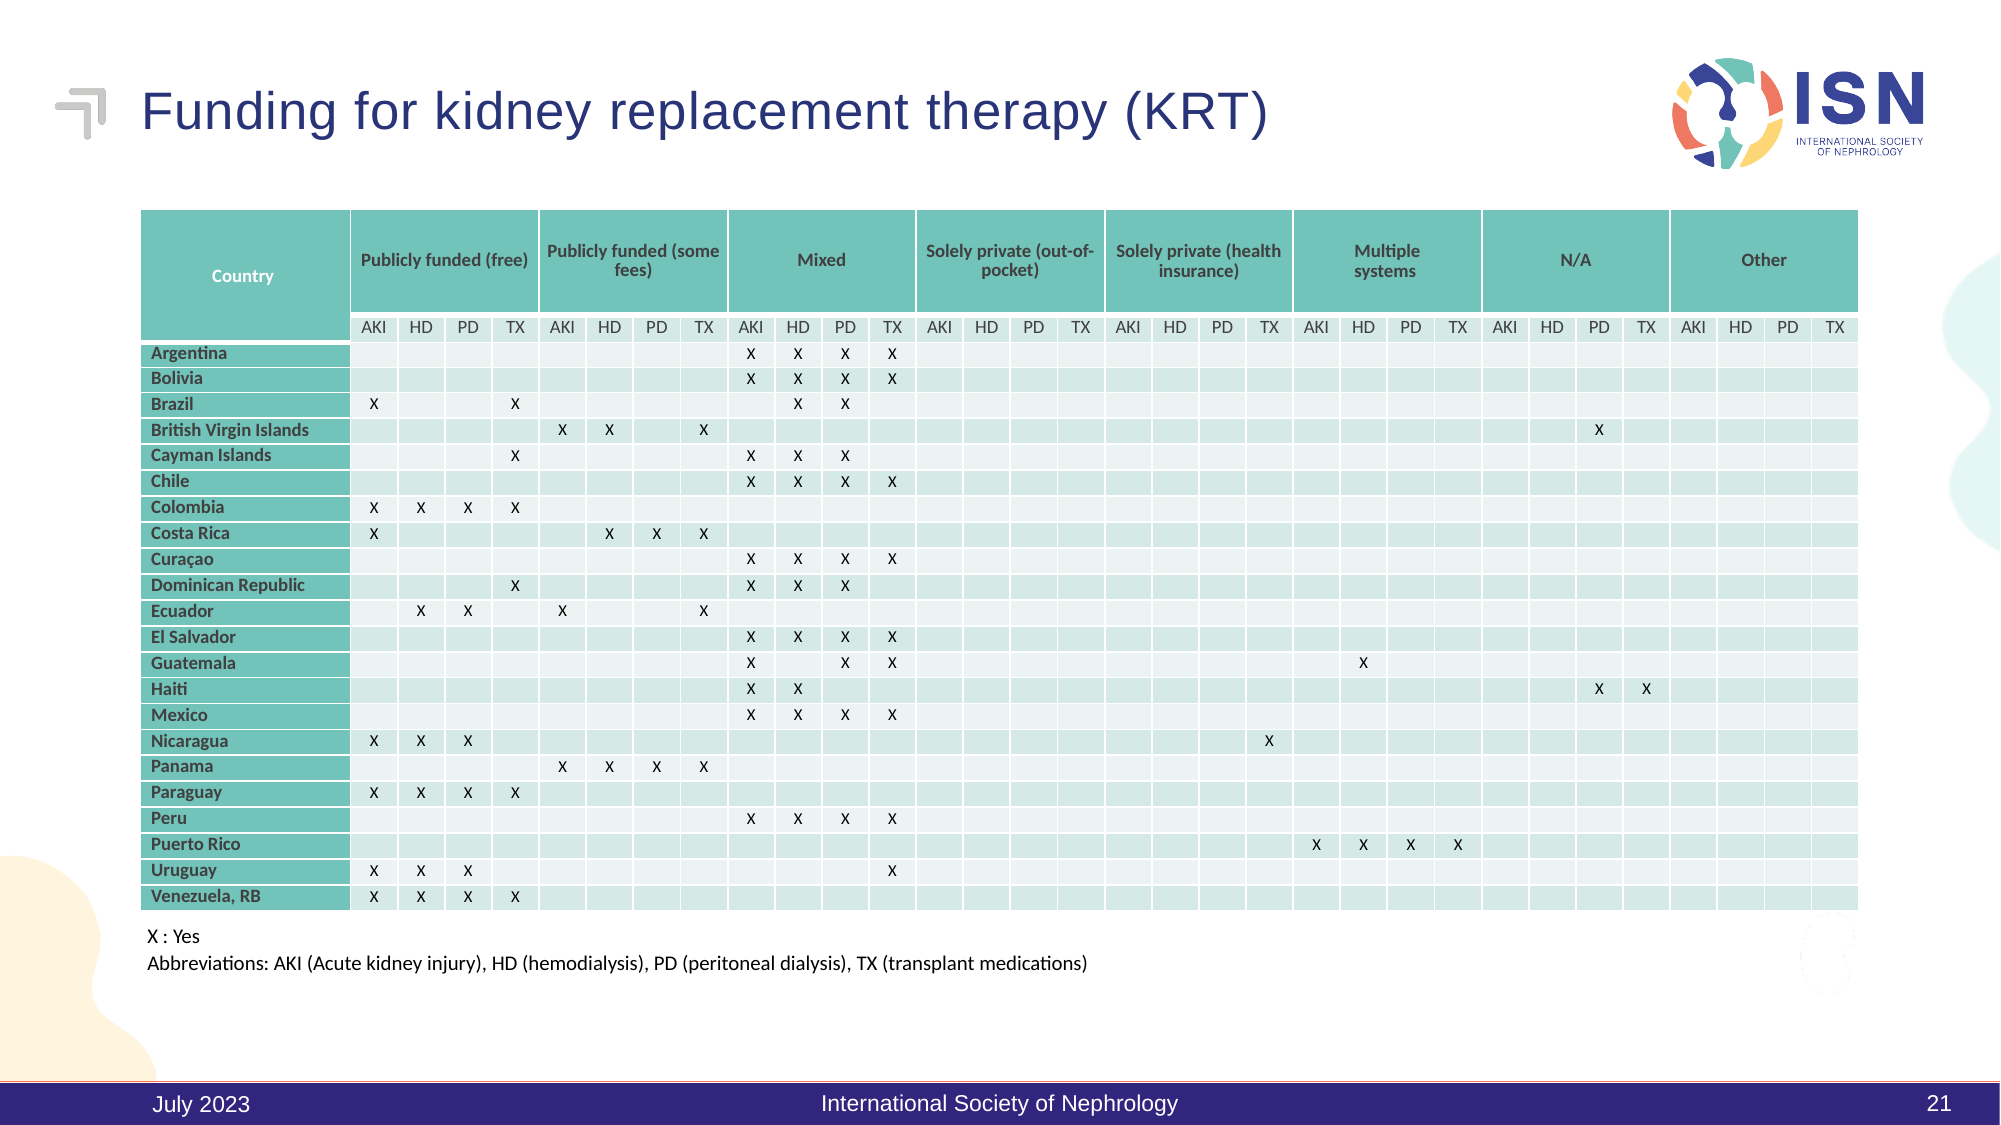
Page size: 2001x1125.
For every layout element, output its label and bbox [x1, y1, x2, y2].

table_cell [1106, 393, 1151, 417]
table_cell [823, 860, 868, 884]
table_cell [1294, 704, 1339, 729]
table_cell [399, 653, 444, 677]
table_cell [1153, 419, 1198, 443]
table_cell [634, 601, 680, 625]
table_cell [681, 730, 727, 754]
table_cell [1341, 834, 1386, 858]
table_cell [141, 678, 350, 703]
table_cell [634, 419, 680, 443]
table_cell [776, 445, 821, 469]
table_cell [1247, 730, 1292, 754]
table_cell [1106, 756, 1151, 780]
table_cell [1812, 653, 1858, 677]
table_cell [1671, 653, 1716, 677]
table_header [729, 210, 915, 312]
table_cell [1812, 756, 1858, 780]
table_cell [1718, 343, 1764, 367]
table_cell [587, 445, 632, 469]
table_cell [1435, 393, 1481, 417]
table_cell [1577, 393, 1622, 417]
table_cell [1530, 445, 1575, 469]
table_cell [1294, 782, 1339, 806]
table_cell [1812, 704, 1858, 729]
table_cell [1435, 497, 1481, 521]
table_cell [1483, 756, 1528, 780]
table_cell [776, 704, 821, 729]
table_cell [1011, 834, 1057, 858]
table_cell [446, 653, 491, 677]
table_cell [587, 756, 632, 780]
table_cell [1388, 678, 1434, 703]
table_cell [681, 627, 727, 651]
table_cell [917, 575, 962, 599]
table_cell [141, 756, 350, 780]
table_cell [1341, 704, 1386, 729]
table_cell [776, 471, 821, 495]
table_cell [1530, 471, 1575, 495]
table_cell [917, 601, 962, 625]
table_cell [776, 627, 821, 651]
table_cell [1624, 471, 1669, 495]
table_cell [1812, 393, 1858, 417]
table_cell [729, 834, 774, 858]
table_cell [1718, 704, 1764, 729]
table_cell [493, 808, 538, 832]
table_cell [141, 886, 350, 910]
table_cell [729, 782, 774, 806]
table_cell [634, 834, 680, 858]
table_cell [1812, 368, 1858, 392]
table_cell [540, 886, 585, 910]
table_cell [1341, 756, 1386, 780]
table_cell [1624, 575, 1669, 599]
table_cell [1530, 343, 1575, 367]
table_cell [1294, 808, 1339, 832]
table_cell [823, 471, 868, 495]
table_cell [1200, 678, 1245, 703]
table_cell [1341, 368, 1386, 392]
table_cell [493, 756, 538, 780]
table_cell [1765, 393, 1811, 417]
table_cell [729, 419, 774, 443]
table_cell [1058, 343, 1104, 367]
table_cell [1483, 497, 1528, 521]
picture [1920, 231, 2000, 599]
table_cell [1247, 834, 1292, 858]
table_cell [634, 393, 680, 417]
table_cell [870, 653, 915, 677]
table_cell [1341, 653, 1386, 677]
table_cell [1058, 445, 1104, 469]
table_header [540, 210, 727, 312]
table_cell [540, 860, 585, 884]
table_cell [1058, 678, 1104, 703]
table_cell [446, 627, 491, 651]
table_cell [634, 782, 680, 806]
table_cell [141, 368, 350, 392]
table_cell [1294, 523, 1339, 547]
table_cell [446, 471, 491, 495]
table_cell [1671, 393, 1716, 417]
table_cell [1247, 627, 1292, 651]
table_cell [1153, 393, 1198, 417]
table_cell [1294, 678, 1339, 703]
table_cell [1718, 601, 1764, 625]
table_cell [870, 782, 915, 806]
table_cell [1247, 471, 1292, 495]
table_cell [587, 627, 632, 651]
table_cell [681, 318, 727, 342]
table_cell [351, 393, 397, 417]
table_cell [681, 782, 727, 806]
table_cell [399, 756, 444, 780]
table_cell [1812, 627, 1858, 651]
table_cell [1435, 834, 1481, 858]
table_cell [493, 523, 538, 547]
table_cell [681, 497, 727, 521]
table_cell [1011, 368, 1057, 392]
table_cell [1577, 343, 1622, 367]
table_cell [1718, 393, 1764, 417]
table_header [1294, 210, 1481, 312]
table_header [917, 210, 1104, 312]
table_cell [493, 704, 538, 729]
table_cell [399, 343, 444, 367]
table_cell [1718, 368, 1764, 392]
table_cell [823, 886, 868, 910]
table_cell [446, 704, 491, 729]
table_cell [1624, 368, 1669, 392]
table_cell [1011, 808, 1057, 832]
table_cell [1812, 834, 1858, 858]
table_cell [399, 678, 444, 703]
table_cell [587, 678, 632, 703]
table_cell [1812, 318, 1858, 342]
table_cell [964, 419, 1009, 443]
table_cell [1671, 756, 1716, 780]
table_cell [1765, 782, 1811, 806]
table_cell [1577, 704, 1622, 729]
table_cell [1483, 730, 1528, 754]
table_cell [1765, 678, 1811, 703]
table_cell [587, 653, 632, 677]
table_cell [540, 730, 585, 754]
table_cell [964, 549, 1009, 573]
table_cell [1577, 523, 1622, 547]
table_cell [823, 368, 868, 392]
table_cell [1765, 756, 1811, 780]
table_cell [1530, 549, 1575, 573]
table_cell [587, 318, 632, 342]
table_cell [1106, 343, 1151, 367]
table_cell [1058, 601, 1104, 625]
table_cell [776, 419, 821, 443]
table_cell [1058, 471, 1104, 495]
table_cell [1435, 471, 1481, 495]
table_cell [141, 653, 350, 677]
table_cell [1577, 601, 1622, 625]
table_cell [681, 368, 727, 392]
table_cell [1106, 886, 1151, 910]
table_cell [1483, 368, 1528, 392]
table_cell [1106, 627, 1151, 651]
table_cell [1577, 834, 1622, 858]
table_cell [964, 445, 1009, 469]
table_cell [1200, 860, 1245, 884]
table_cell [1812, 601, 1858, 625]
table_cell [446, 368, 491, 392]
table_cell [540, 756, 585, 780]
table_cell [446, 601, 491, 625]
table_cell [1153, 549, 1198, 573]
table_cell [1294, 549, 1339, 573]
table_cell [1624, 860, 1669, 884]
table_cell [141, 393, 350, 417]
table_cell [729, 445, 774, 469]
table_cell [870, 368, 915, 392]
table_cell [681, 549, 727, 573]
table_cell [1247, 393, 1292, 417]
table_cell [1435, 886, 1481, 910]
table_cell [1200, 523, 1245, 547]
table_cell [1388, 627, 1434, 651]
table_cell [1200, 445, 1245, 469]
table_cell [1671, 497, 1716, 521]
table_cell [1011, 704, 1057, 729]
table_header [1671, 210, 1858, 312]
table_cell [634, 575, 680, 599]
table_cell [1388, 860, 1434, 884]
table_cell [823, 756, 868, 780]
table_cell [1718, 756, 1764, 780]
table_cell [1247, 445, 1292, 469]
table_cell [729, 368, 774, 392]
table_cell [1153, 756, 1198, 780]
table_cell [1671, 549, 1716, 573]
table_cell [587, 497, 632, 521]
table_cell [141, 345, 350, 367]
table_cell [729, 886, 774, 910]
table_cell [1106, 575, 1151, 599]
table_cell [870, 834, 915, 858]
table_cell [1671, 627, 1716, 651]
table_cell [1247, 497, 1292, 521]
table_cell [587, 523, 632, 547]
table_cell [870, 627, 915, 651]
table_cell [399, 471, 444, 495]
table_cell [634, 445, 680, 469]
table_header [351, 210, 538, 312]
table_cell [1718, 419, 1764, 443]
table_cell [1011, 678, 1057, 703]
table_cell [1812, 886, 1858, 910]
table_cell [1435, 549, 1481, 573]
table_cell [1483, 549, 1528, 573]
table_cell [1294, 368, 1339, 392]
table_cell [540, 523, 585, 547]
table_cell [917, 860, 962, 884]
table_cell [1011, 730, 1057, 754]
table_cell [1294, 834, 1339, 858]
table_cell [823, 318, 868, 342]
table_cell [1058, 318, 1104, 342]
table_cell [1718, 549, 1764, 573]
table_cell [1294, 756, 1339, 780]
table_header [141, 210, 350, 340]
table_cell [964, 704, 1009, 729]
table_cell [870, 318, 915, 342]
table_cell [1483, 704, 1528, 729]
table_cell [634, 497, 680, 521]
table_cell [964, 678, 1009, 703]
table_cell [870, 704, 915, 729]
table_cell [1058, 730, 1104, 754]
table_cell [917, 419, 962, 443]
table_cell [1435, 523, 1481, 547]
table_cell [1388, 497, 1434, 521]
table_cell [776, 393, 821, 417]
table_cell [446, 860, 491, 884]
table_cell [1011, 756, 1057, 780]
table_cell [1294, 860, 1339, 884]
table_cell [1247, 704, 1292, 729]
table_cell [540, 782, 585, 806]
table_cell [1341, 886, 1386, 910]
table_cell [1718, 445, 1764, 469]
table_cell [634, 523, 680, 547]
table_cell [1011, 653, 1057, 677]
table_cell [681, 419, 727, 443]
table_cell [493, 653, 538, 677]
table_cell [681, 653, 727, 677]
table_cell [1624, 601, 1669, 625]
table_cell [1058, 549, 1104, 573]
table_cell [540, 678, 585, 703]
table_cell [351, 653, 397, 677]
table_cell [1577, 471, 1622, 495]
table_cell [1153, 575, 1198, 599]
table_cell [1106, 368, 1151, 392]
table_cell [1765, 886, 1811, 910]
table_cell [823, 704, 868, 729]
table_cell [1671, 808, 1716, 832]
table_cell [1153, 860, 1198, 884]
table_cell [351, 471, 397, 495]
table_cell [823, 782, 868, 806]
table_cell [1530, 575, 1575, 599]
table_cell [1765, 318, 1811, 342]
table_cell [1435, 678, 1481, 703]
table_cell [1153, 523, 1198, 547]
table_cell [1765, 575, 1811, 599]
table_cell [1530, 678, 1575, 703]
table_cell [1153, 445, 1198, 469]
table_cell [917, 368, 962, 392]
table_cell [1530, 886, 1575, 910]
table_cell [1671, 704, 1716, 729]
table_cell [141, 704, 350, 729]
table_cell [1577, 368, 1622, 392]
table_cell [1435, 782, 1481, 806]
table_cell [823, 627, 868, 651]
table_cell [446, 886, 491, 910]
table_cell [1247, 808, 1292, 832]
table_cell [681, 834, 727, 858]
table_cell [399, 601, 444, 625]
table_cell [681, 756, 727, 780]
table_cell [1247, 601, 1292, 625]
table_cell [1624, 886, 1669, 910]
table_cell [1624, 782, 1669, 806]
table_cell [1435, 704, 1481, 729]
table_cell [870, 678, 915, 703]
table_cell [493, 393, 538, 417]
table_cell [493, 860, 538, 884]
table_cell [681, 471, 727, 495]
table_cell [1341, 497, 1386, 521]
table_cell [823, 678, 868, 703]
table_cell [1388, 419, 1434, 443]
table_cell [964, 860, 1009, 884]
table_cell [1765, 549, 1811, 573]
table_cell [1577, 678, 1622, 703]
table_cell [446, 343, 491, 367]
table_cell [351, 445, 397, 469]
table_cell [1011, 393, 1057, 417]
table_cell [1388, 886, 1434, 910]
table_cell [351, 834, 397, 858]
table_cell [870, 497, 915, 521]
table_cell [1388, 549, 1434, 573]
table_cell [776, 808, 821, 832]
table_cell [493, 782, 538, 806]
table_cell [1341, 523, 1386, 547]
table_cell [634, 653, 680, 677]
table_cell [1577, 549, 1622, 573]
table_cell [964, 730, 1009, 754]
table_cell [493, 343, 538, 367]
table_cell [823, 343, 868, 367]
table_cell [399, 368, 444, 392]
table_cell [870, 523, 915, 547]
table_cell [493, 886, 538, 910]
table_cell [1718, 886, 1764, 910]
table_cell [1058, 393, 1104, 417]
table_cell [870, 756, 915, 780]
table_cell [1200, 471, 1245, 495]
table_cell [1577, 445, 1622, 469]
table_cell [917, 627, 962, 651]
table_cell [540, 627, 585, 651]
table_cell [1577, 730, 1622, 754]
table_cell [351, 860, 397, 884]
table_cell [1247, 782, 1292, 806]
table_cell [964, 756, 1009, 780]
table_cell [1765, 497, 1811, 521]
table_cell [1435, 575, 1481, 599]
table_cell [1106, 523, 1151, 547]
table_cell [1530, 318, 1575, 342]
table_cell [964, 368, 1009, 392]
table_cell [351, 756, 397, 780]
table_cell [917, 549, 962, 573]
table_cell [141, 808, 350, 832]
table_cell [351, 523, 397, 547]
table_cell [1718, 808, 1764, 832]
table_cell [1812, 497, 1858, 521]
table_cell [1483, 782, 1528, 806]
table_cell [587, 575, 632, 599]
table_cell [776, 782, 821, 806]
table_cell [1058, 704, 1104, 729]
table_cell [1294, 575, 1339, 599]
table_cell [776, 653, 821, 677]
table_cell [870, 575, 915, 599]
table_cell [1530, 653, 1575, 677]
table_cell [1530, 601, 1575, 625]
table_cell [823, 653, 868, 677]
table_cell [540, 653, 585, 677]
table_cell [399, 782, 444, 806]
table_cell [1812, 678, 1858, 703]
table_cell [1153, 834, 1198, 858]
table_cell [587, 834, 632, 858]
table_cell [1812, 782, 1858, 806]
table_cell [351, 419, 397, 443]
table_cell [964, 601, 1009, 625]
table_cell [1765, 445, 1811, 469]
table_cell [917, 678, 962, 703]
table_cell [964, 653, 1009, 677]
table_cell [681, 808, 727, 832]
table_cell [681, 678, 727, 703]
table_cell [446, 782, 491, 806]
table_cell [1294, 343, 1339, 367]
picture [1644, 30, 1951, 197]
table_cell [1671, 368, 1716, 392]
table_cell [1671, 782, 1716, 806]
table_cell [1247, 575, 1292, 599]
table_cell [1341, 471, 1386, 495]
table_cell [1247, 653, 1292, 677]
table_cell [141, 782, 350, 806]
table_cell [1388, 393, 1434, 417]
table_cell [1483, 653, 1528, 677]
table_cell [1106, 471, 1151, 495]
table_cell [1483, 627, 1528, 651]
table_cell [729, 653, 774, 677]
table_cell [823, 393, 868, 417]
table_cell [1530, 368, 1575, 392]
table_cell [1011, 419, 1057, 443]
table_cell [729, 471, 774, 495]
table_cell [1483, 678, 1528, 703]
table_cell [681, 393, 727, 417]
table_cell [1341, 782, 1386, 806]
table_cell [446, 393, 491, 417]
table_cell [540, 808, 585, 832]
table_cell [1624, 497, 1669, 521]
table_cell [1765, 627, 1811, 651]
table_cell [493, 318, 538, 342]
table_cell [776, 886, 821, 910]
table_cell [540, 368, 585, 392]
table_cell [1718, 627, 1764, 651]
table_cell [1530, 730, 1575, 754]
table_cell [1435, 653, 1481, 677]
table_cell [1153, 601, 1198, 625]
table_cell [1812, 343, 1858, 367]
table_cell [540, 575, 585, 599]
table_header [1483, 210, 1669, 312]
table_cell [729, 730, 774, 754]
table_cell [1624, 523, 1669, 547]
table_cell [964, 318, 1009, 342]
table_cell [1765, 601, 1811, 625]
table_cell [1530, 756, 1575, 780]
table_cell [1153, 318, 1198, 342]
table_header [1106, 210, 1292, 312]
table_cell [1718, 575, 1764, 599]
table_cell [1718, 653, 1764, 677]
title [126, 58, 1517, 166]
table_cell [1388, 782, 1434, 806]
table_cell [1388, 343, 1434, 367]
table_cell [681, 343, 727, 367]
table_cell [1435, 808, 1481, 832]
table_cell [446, 575, 491, 599]
table_cell [823, 601, 868, 625]
table_cell [1341, 575, 1386, 599]
table_cell [1577, 318, 1622, 342]
table_cell [1812, 730, 1858, 754]
table_cell [1341, 678, 1386, 703]
table_cell [823, 730, 868, 754]
table_cell [587, 782, 632, 806]
table_cell [1388, 834, 1434, 858]
table_cell [493, 549, 538, 573]
table_cell [1577, 627, 1622, 651]
table_cell [1106, 497, 1151, 521]
table_cell [446, 523, 491, 547]
table_cell [1341, 343, 1386, 367]
table_cell [1530, 782, 1575, 806]
table_cell [729, 704, 774, 729]
table_cell [1671, 523, 1716, 547]
table_cell [1106, 419, 1151, 443]
table_cell [1294, 886, 1339, 910]
table_cell [493, 419, 538, 443]
table_cell [1435, 601, 1481, 625]
table_cell [141, 471, 350, 495]
table_cell [1671, 860, 1716, 884]
table_cell [1483, 419, 1528, 443]
table_cell [729, 575, 774, 599]
table_cell [1011, 627, 1057, 651]
table_cell [1011, 886, 1057, 910]
table_cell [917, 834, 962, 858]
table_cell [1718, 782, 1764, 806]
table_cell [1153, 678, 1198, 703]
table_cell [1106, 860, 1151, 884]
table_cell [1200, 886, 1245, 910]
table_cell [493, 834, 538, 858]
table_cell [776, 601, 821, 625]
table_cell [870, 445, 915, 469]
table_cell [351, 368, 397, 392]
table_cell [1435, 730, 1481, 754]
table_cell [1671, 730, 1716, 754]
table_cell [1718, 497, 1764, 521]
picture [51, 84, 109, 143]
table_cell [634, 318, 680, 342]
table_cell [1200, 368, 1245, 392]
table_cell [587, 860, 632, 884]
table_cell [1530, 860, 1575, 884]
table_cell [1011, 318, 1057, 342]
text_box [132, 915, 1257, 983]
table_cell [587, 419, 632, 443]
table_cell [634, 730, 680, 754]
table_cell [1341, 318, 1386, 342]
table_cell [1483, 471, 1528, 495]
table_cell [1200, 343, 1245, 367]
table_cell [1624, 549, 1669, 573]
table_cell [493, 471, 538, 495]
table_cell [351, 575, 397, 599]
table_cell [729, 318, 774, 342]
table_cell [1765, 808, 1811, 832]
table_cell [1153, 704, 1198, 729]
table_cell [141, 601, 350, 625]
table_cell [1765, 860, 1811, 884]
table_cell [1011, 549, 1057, 573]
table_cell [587, 549, 632, 573]
table_cell [1765, 419, 1811, 443]
table_cell [634, 704, 680, 729]
table_cell [870, 601, 915, 625]
table_cell [1011, 575, 1057, 599]
table_cell [1765, 343, 1811, 367]
footer [662, 1072, 1338, 1125]
table_cell [1341, 419, 1386, 443]
table_cell [1388, 808, 1434, 832]
table_cell [1765, 834, 1811, 858]
table_cell [1106, 445, 1151, 469]
table_cell [1765, 368, 1811, 392]
table_cell [917, 497, 962, 521]
table_cell [493, 678, 538, 703]
table_cell [1483, 601, 1528, 625]
table_cell [446, 318, 491, 342]
table_cell [823, 497, 868, 521]
table_cell [1058, 886, 1104, 910]
table_cell [964, 471, 1009, 495]
table_cell [1530, 523, 1575, 547]
table_cell [634, 471, 680, 495]
table_cell [1153, 497, 1198, 521]
table_cell [1765, 653, 1811, 677]
table_cell [776, 834, 821, 858]
table_cell [1106, 834, 1151, 858]
table_cell [1388, 445, 1434, 469]
table_cell [587, 730, 632, 754]
table_cell [141, 627, 350, 651]
table_cell [1200, 704, 1245, 729]
table_cell [1247, 368, 1292, 392]
table_cell [1435, 860, 1481, 884]
table_cell [1435, 318, 1481, 342]
table_cell [1058, 627, 1104, 651]
table_cell [1153, 653, 1198, 677]
table_cell [776, 318, 821, 342]
table_cell [1718, 834, 1764, 858]
table_cell [1483, 318, 1528, 342]
table_cell [1247, 523, 1292, 547]
table_cell [399, 575, 444, 599]
table_cell [1153, 368, 1198, 392]
table_cell [587, 471, 632, 495]
table_cell [1200, 393, 1245, 417]
table_cell [1200, 318, 1245, 342]
table_cell [399, 860, 444, 884]
table_cell [446, 445, 491, 469]
table_cell [1011, 343, 1057, 367]
table_cell [1577, 886, 1622, 910]
table_cell [1530, 497, 1575, 521]
table_cell [776, 730, 821, 754]
table_cell [729, 497, 774, 521]
table_cell [399, 497, 444, 521]
table_cell [729, 523, 774, 547]
table_cell [1718, 471, 1764, 495]
table_cell [1388, 704, 1434, 729]
table_cell [634, 549, 680, 573]
table_cell [141, 834, 350, 858]
table_cell [634, 886, 680, 910]
table_cell [1294, 653, 1339, 677]
table_cell [1624, 756, 1669, 780]
table_cell [1200, 808, 1245, 832]
table_cell [1341, 860, 1386, 884]
table_cell [1812, 471, 1858, 495]
table_cell [1341, 627, 1386, 651]
table_cell [141, 445, 350, 469]
table_cell [964, 343, 1009, 367]
table_cell [1624, 678, 1669, 703]
table_cell [1718, 730, 1764, 754]
table_cell [1011, 601, 1057, 625]
table_cell [964, 523, 1009, 547]
table_cell [446, 497, 491, 521]
table_cell [1624, 627, 1669, 651]
table_cell [823, 834, 868, 858]
table_cell [1624, 318, 1669, 342]
table_cell [1011, 523, 1057, 547]
table_cell [399, 730, 444, 754]
table_cell [1388, 368, 1434, 392]
table_cell [1812, 549, 1858, 573]
table_cell [870, 471, 915, 495]
table_cell [351, 497, 397, 521]
table_cell [587, 368, 632, 392]
table_cell [1247, 318, 1292, 342]
table_cell [1483, 393, 1528, 417]
table_cell [1388, 523, 1434, 547]
table_cell [351, 601, 397, 625]
table_cell [1718, 523, 1764, 547]
table_cell [729, 343, 774, 367]
table_cell [587, 393, 632, 417]
table_cell [351, 704, 397, 729]
table_cell [1388, 318, 1434, 342]
table_cell [634, 860, 680, 884]
table_cell [1577, 497, 1622, 521]
table_cell [1718, 678, 1764, 703]
table_cell [446, 419, 491, 443]
table_cell [446, 730, 491, 754]
table_cell [1483, 523, 1528, 547]
table_cell [540, 471, 585, 495]
table_cell [1247, 419, 1292, 443]
table_cell [776, 860, 821, 884]
table_cell [141, 549, 350, 573]
table_cell [1341, 808, 1386, 832]
table_cell [681, 886, 727, 910]
table_cell [1435, 368, 1481, 392]
table_cell [917, 782, 962, 806]
table_cell [1624, 704, 1669, 729]
table_cell [1812, 445, 1858, 469]
table_cell [964, 886, 1009, 910]
table_cell [587, 886, 632, 910]
table_cell [399, 318, 444, 342]
table_cell [776, 368, 821, 392]
table_cell [634, 343, 680, 367]
table_cell [1200, 549, 1245, 573]
table_cell [823, 808, 868, 832]
table_cell [1294, 497, 1339, 521]
table_cell [1765, 523, 1811, 547]
table_cell [1106, 318, 1151, 342]
table_cell [1294, 471, 1339, 495]
table_cell [917, 756, 962, 780]
table_cell [540, 393, 585, 417]
table_cell [1058, 653, 1104, 677]
table_cell [634, 808, 680, 832]
table_cell [1530, 808, 1575, 832]
table_cell [1577, 782, 1622, 806]
table_cell [1624, 393, 1669, 417]
table_cell [1671, 419, 1716, 443]
table_cell [351, 549, 397, 573]
table_cell [729, 393, 774, 417]
table_cell [1341, 445, 1386, 469]
table_cell [870, 393, 915, 417]
table_cell [917, 523, 962, 547]
table_cell [776, 523, 821, 547]
table_cell [776, 678, 821, 703]
table_cell [1765, 471, 1811, 495]
table_cell [1671, 886, 1716, 910]
table_cell [776, 549, 821, 573]
table_cell [1671, 343, 1716, 367]
table_cell [917, 445, 962, 469]
table_cell [446, 834, 491, 858]
table_cell [351, 886, 397, 910]
table_cell [870, 730, 915, 754]
table_cell [823, 523, 868, 547]
table_cell [446, 808, 491, 832]
table_cell [964, 393, 1009, 417]
table_cell [1624, 445, 1669, 469]
table_cell [351, 678, 397, 703]
table_cell [399, 523, 444, 547]
table_cell [1530, 627, 1575, 651]
table_cell [870, 860, 915, 884]
table_cell [917, 808, 962, 832]
table_cell [1200, 601, 1245, 625]
table_cell [1106, 808, 1151, 832]
table_cell [1388, 471, 1434, 495]
table_cell [776, 575, 821, 599]
table_cell [964, 782, 1009, 806]
table_cell [1294, 318, 1339, 342]
table_cell [776, 343, 821, 367]
table_cell [1577, 808, 1622, 832]
table_cell [1153, 343, 1198, 367]
table_cell [1577, 653, 1622, 677]
table_cell [351, 343, 397, 367]
table_cell [1058, 756, 1104, 780]
table_cell [1247, 756, 1292, 780]
table_cell [493, 601, 538, 625]
table_cell [1294, 627, 1339, 651]
table_cell [493, 627, 538, 651]
table_cell [540, 601, 585, 625]
table_cell [1200, 730, 1245, 754]
table_cell [1388, 653, 1434, 677]
table_cell [399, 627, 444, 651]
table_cell [1247, 886, 1292, 910]
table_cell [141, 419, 350, 443]
table_cell [1106, 782, 1151, 806]
table_cell [1011, 860, 1057, 884]
table_cell [1058, 368, 1104, 392]
table_cell [141, 497, 350, 521]
table_cell [1530, 393, 1575, 417]
table_cell [681, 601, 727, 625]
table_cell [1200, 782, 1245, 806]
table_cell [1058, 419, 1104, 443]
table_cell [1483, 886, 1528, 910]
table_cell [351, 318, 397, 342]
table_cell [917, 343, 962, 367]
table_cell [1530, 704, 1575, 729]
table_cell [917, 730, 962, 754]
table_cell [681, 575, 727, 599]
table_cell [1435, 419, 1481, 443]
table_cell [1624, 834, 1669, 858]
table_cell [776, 497, 821, 521]
table_cell [1483, 808, 1528, 832]
table_cell [1577, 575, 1622, 599]
table_cell [1812, 860, 1858, 884]
table_cell [540, 497, 585, 521]
table_cell [1341, 601, 1386, 625]
table_cell [1483, 834, 1528, 858]
table_cell [1011, 445, 1057, 469]
table_cell [1200, 653, 1245, 677]
table_cell [1058, 860, 1104, 884]
text_box [137, 1082, 447, 1125]
table_cell [1718, 860, 1764, 884]
table_cell [1153, 730, 1198, 754]
table_cell [1341, 549, 1386, 573]
table_cell [399, 549, 444, 573]
table_cell [729, 549, 774, 573]
table_cell [634, 756, 680, 780]
table_cell [729, 678, 774, 703]
table_cell [1058, 575, 1104, 599]
table_cell [1011, 471, 1057, 495]
table_cell [1247, 860, 1292, 884]
table_cell [1247, 549, 1292, 573]
table_cell [1483, 445, 1528, 469]
table_cell [681, 860, 727, 884]
table_cell [729, 627, 774, 651]
table_cell [1671, 575, 1716, 599]
table_cell [1765, 704, 1811, 729]
table_cell [1200, 834, 1245, 858]
table_cell [1483, 575, 1528, 599]
table_cell [1577, 419, 1622, 443]
table_cell [1388, 601, 1434, 625]
table_cell [634, 627, 680, 651]
table_cell [399, 393, 444, 417]
table_cell [1624, 653, 1669, 677]
table_cell [964, 627, 1009, 651]
table_cell [540, 419, 585, 443]
table_cell [540, 343, 585, 367]
slide_number [1412, 1072, 1968, 1125]
table_cell [1718, 318, 1764, 342]
table_cell [823, 445, 868, 469]
table_cell [1812, 808, 1858, 832]
table_cell [1671, 834, 1716, 858]
table_cell [1812, 575, 1858, 599]
table_cell [1200, 756, 1245, 780]
table_cell [1294, 730, 1339, 754]
table_cell [446, 549, 491, 573]
table_cell [1153, 808, 1198, 832]
table_cell [870, 549, 915, 573]
table_cell [540, 834, 585, 858]
table_cell [351, 808, 397, 832]
table_cell [141, 523, 350, 547]
table_cell [1153, 471, 1198, 495]
table_cell [1011, 497, 1057, 521]
table_cell [917, 318, 962, 342]
table_cell [1624, 730, 1669, 754]
table_cell [1106, 601, 1151, 625]
table_cell [1765, 730, 1811, 754]
table_cell [729, 860, 774, 884]
table_cell [1624, 419, 1669, 443]
table_cell [1435, 756, 1481, 780]
table_cell [1341, 730, 1386, 754]
table_cell [1011, 782, 1057, 806]
table_cell [141, 730, 350, 754]
table_cell [1530, 419, 1575, 443]
table_cell [587, 601, 632, 625]
table_cell [540, 445, 585, 469]
table_cell [1671, 601, 1716, 625]
table_cell [870, 808, 915, 832]
table_cell [1058, 523, 1104, 547]
table_cell [1577, 756, 1622, 780]
table_cell [1483, 343, 1528, 367]
table_cell [1812, 419, 1858, 443]
table_cell [917, 704, 962, 729]
table_cell [493, 368, 538, 392]
table_cell [540, 549, 585, 573]
table_cell [1435, 445, 1481, 469]
table_cell [1247, 343, 1292, 367]
table_cell [587, 704, 632, 729]
table_cell [351, 730, 397, 754]
table_cell [1388, 575, 1434, 599]
table_cell [964, 575, 1009, 599]
table_cell [540, 704, 585, 729]
table_cell [917, 653, 962, 677]
table_cell [1153, 886, 1198, 910]
table_cell [870, 343, 915, 367]
table_cell [964, 497, 1009, 521]
table_cell [1483, 860, 1528, 884]
table_cell [399, 808, 444, 832]
table_cell [1294, 393, 1339, 417]
table_cell [870, 886, 915, 910]
table_cell [1153, 627, 1198, 651]
table_cell [681, 445, 727, 469]
table_cell [446, 678, 491, 703]
table_cell [399, 834, 444, 858]
table_cell [1435, 343, 1481, 367]
table_cell [1812, 523, 1858, 547]
table_cell [493, 497, 538, 521]
table_cell [1435, 627, 1481, 651]
table_cell [1294, 445, 1339, 469]
table_cell [1058, 834, 1104, 858]
table_cell [1106, 549, 1151, 573]
table_cell [1671, 678, 1716, 703]
table_cell [1388, 730, 1434, 754]
table_cell [1671, 445, 1716, 469]
table_cell [729, 601, 774, 625]
table_cell [1153, 782, 1198, 806]
table_cell [1624, 808, 1669, 832]
table_cell [1294, 419, 1339, 443]
table_cell [729, 808, 774, 832]
table_cell [964, 834, 1009, 858]
table_cell [587, 343, 632, 367]
table_cell [1341, 393, 1386, 417]
table_cell [399, 704, 444, 729]
table_cell [1200, 419, 1245, 443]
table_cell [1106, 678, 1151, 703]
table_cell [634, 368, 680, 392]
table_cell [141, 575, 350, 599]
table_cell [446, 756, 491, 780]
table_cell [681, 704, 727, 729]
table_cell [141, 860, 350, 884]
table_cell [1577, 860, 1622, 884]
table_cell [1530, 834, 1575, 858]
table_cell [540, 318, 585, 342]
table_cell [1294, 601, 1339, 625]
table_cell [1058, 782, 1104, 806]
table_cell [1247, 678, 1292, 703]
table_cell [681, 523, 727, 547]
table_cell [964, 808, 1009, 832]
table_cell [1200, 497, 1245, 521]
table_cell [729, 756, 774, 780]
table_cell [1200, 627, 1245, 651]
table_cell [823, 419, 868, 443]
table_cell [1671, 318, 1716, 342]
table_cell [1200, 575, 1245, 599]
table_cell [870, 419, 915, 443]
table_cell [493, 730, 538, 754]
table_cell [399, 419, 444, 443]
table_cell [1388, 756, 1434, 780]
table_cell [351, 627, 397, 651]
table_cell [1624, 343, 1669, 367]
table_cell [587, 808, 632, 832]
table_cell [399, 886, 444, 910]
table_cell [351, 782, 397, 806]
table_cell [634, 678, 680, 703]
table_cell [823, 549, 868, 573]
table_cell [493, 445, 538, 469]
table_cell [776, 756, 821, 780]
table_cell [823, 575, 868, 599]
table_cell [917, 393, 962, 417]
table_cell [917, 886, 962, 910]
table_cell [1106, 653, 1151, 677]
table_cell [1058, 808, 1104, 832]
table_cell [917, 471, 962, 495]
table_cell [493, 575, 538, 599]
table_cell [1106, 730, 1151, 754]
table_cell [1671, 471, 1716, 495]
table_cell [1106, 704, 1151, 729]
table_cell [1058, 497, 1104, 521]
table_cell [399, 445, 444, 469]
